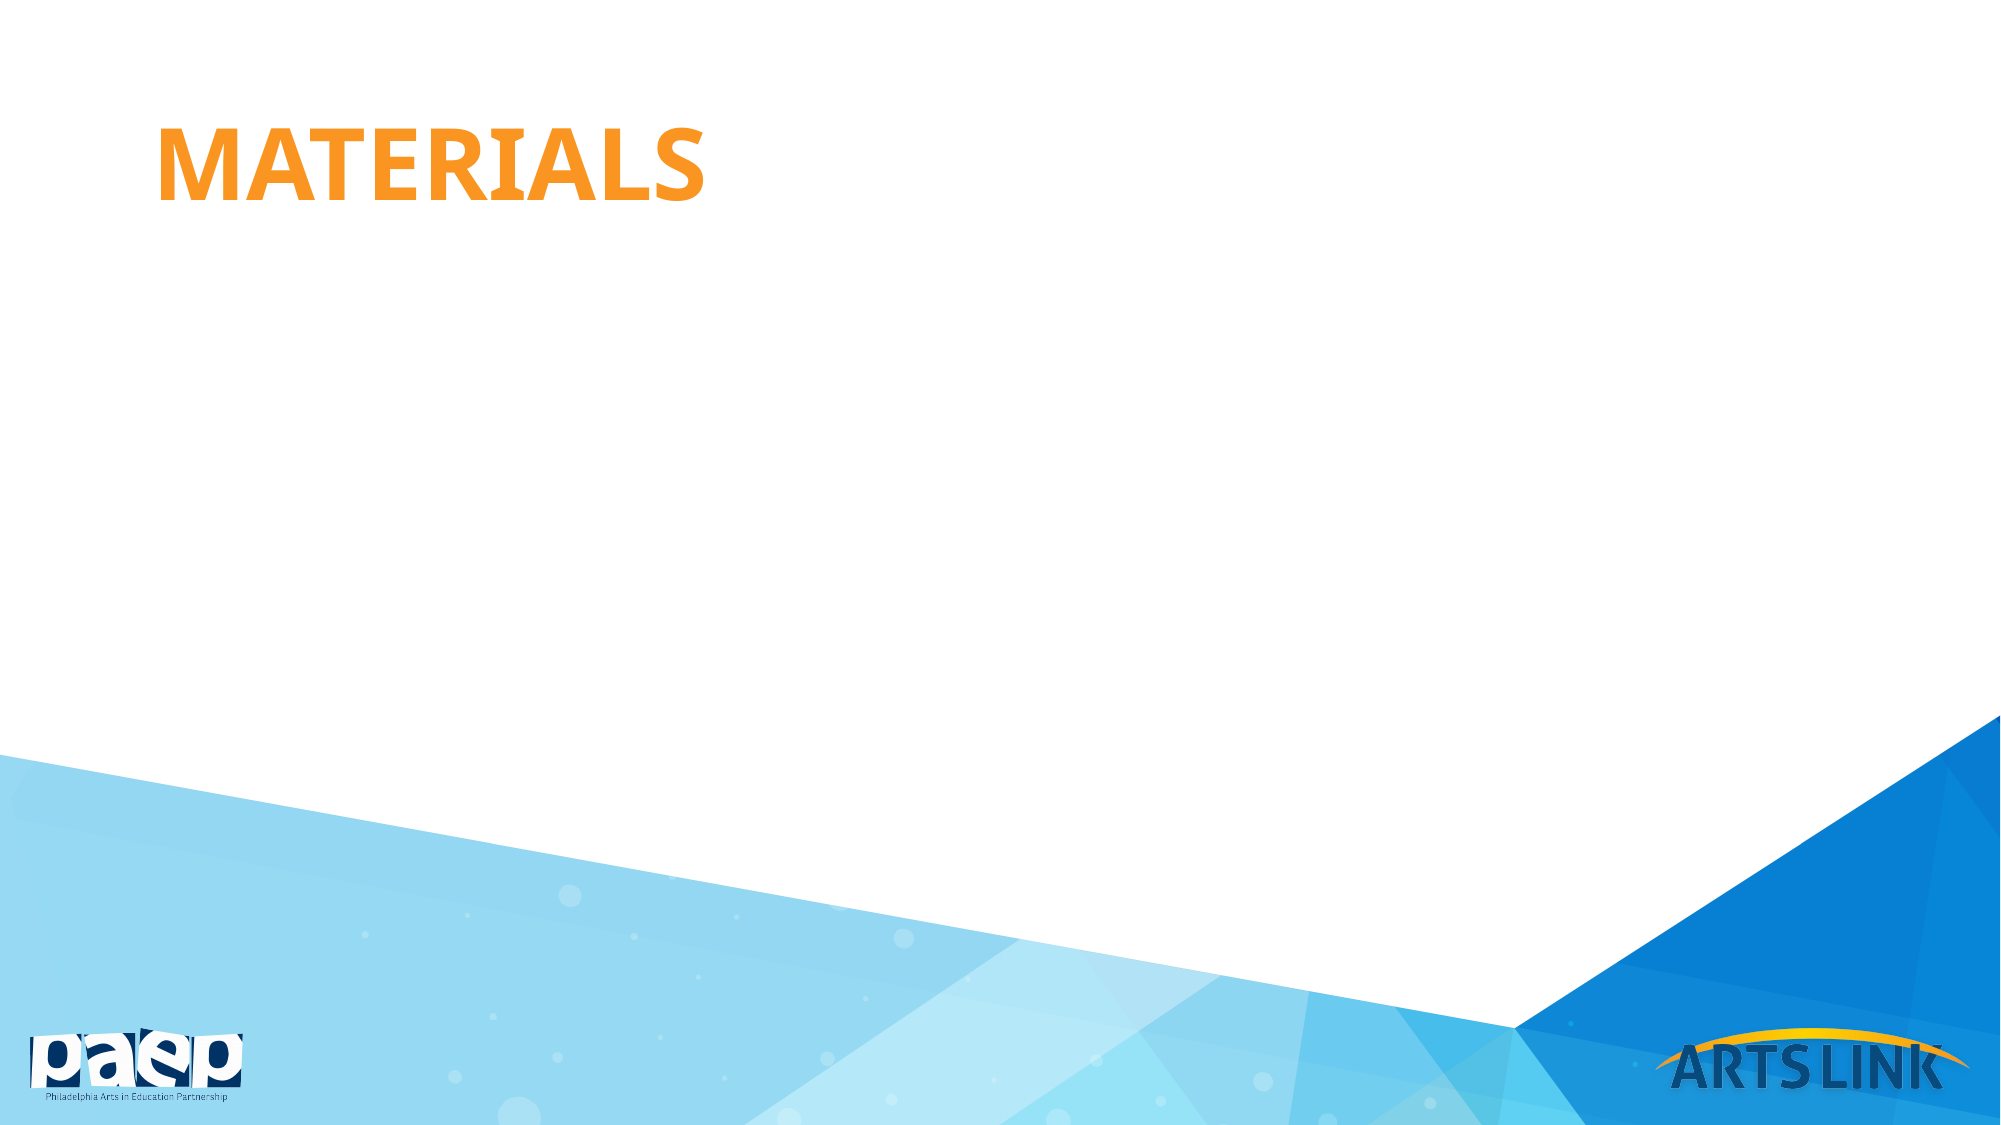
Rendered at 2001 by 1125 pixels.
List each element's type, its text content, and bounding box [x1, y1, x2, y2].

title materials [137, 59, 1863, 278]
picture [0, 0, 2001, 1125]
